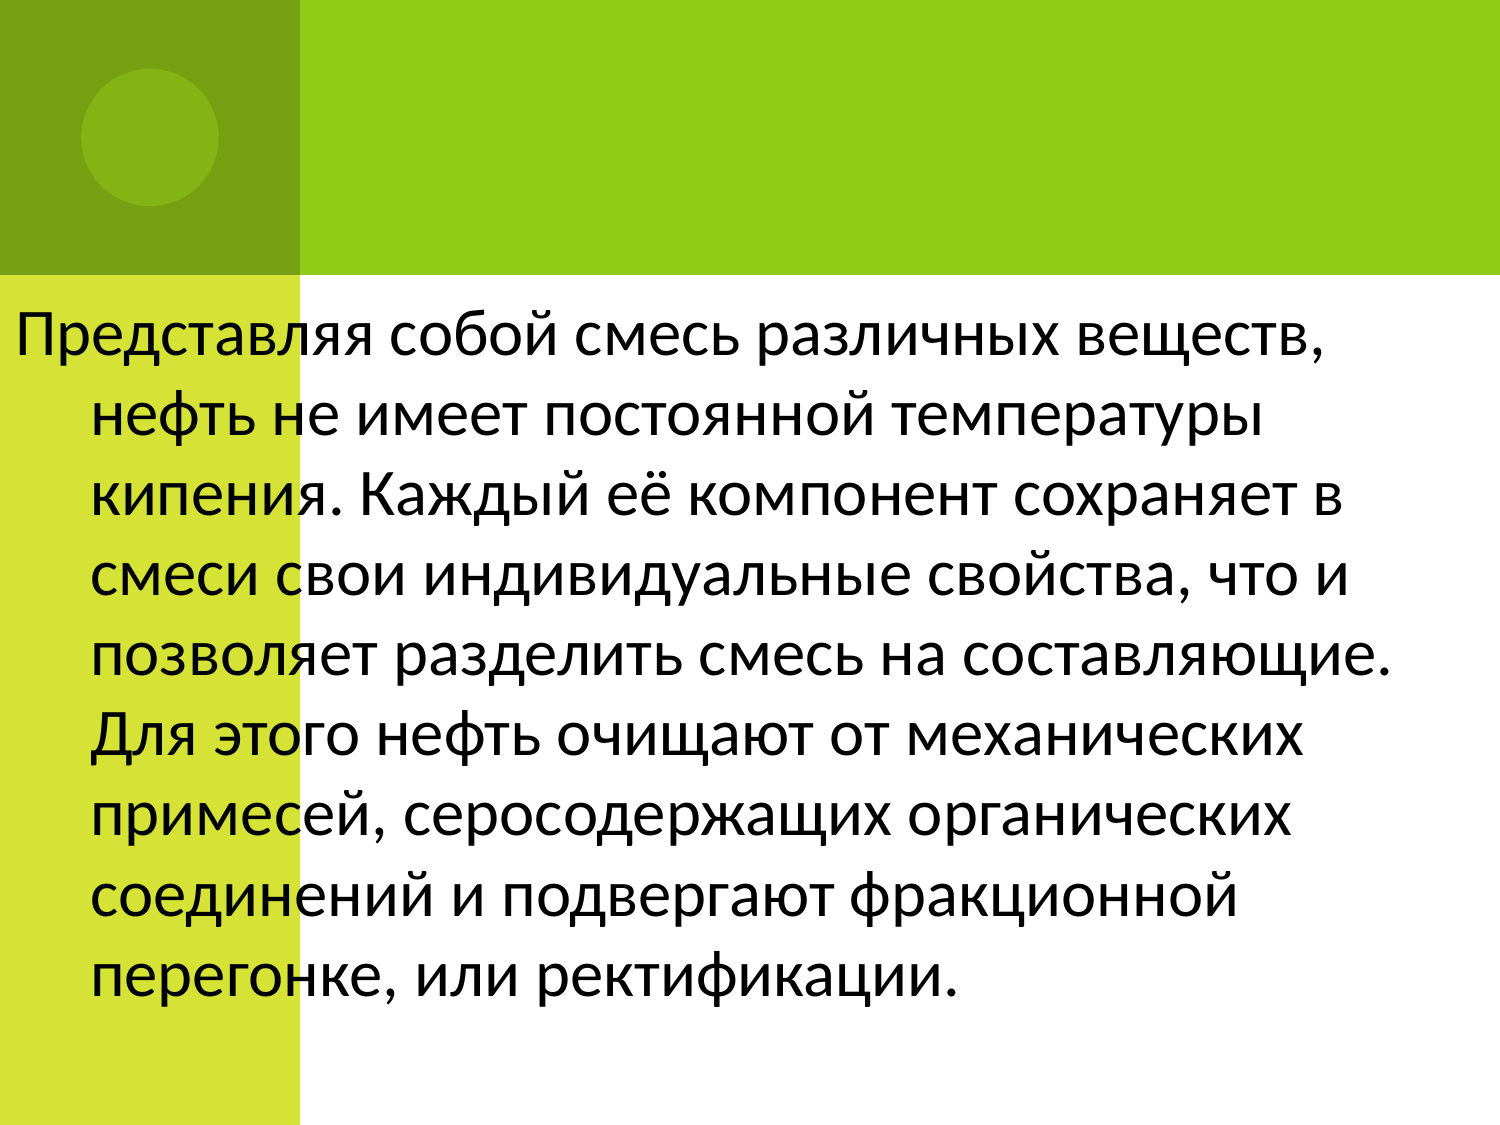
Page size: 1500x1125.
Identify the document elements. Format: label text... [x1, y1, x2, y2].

list Представляя собой смесь различных веществ, нефть не имеет постоянной температуры кипения. Каждый её компонент сохраняет в смеси свои индивидуальные свойства, что и позволяет разделить смесь на составляющие. Для этого нефть очищают от механических примесей, серосодержащих органических соединений и подвергают фракционной перегонке, или ректификации. [0, 281, 1500, 1125]
